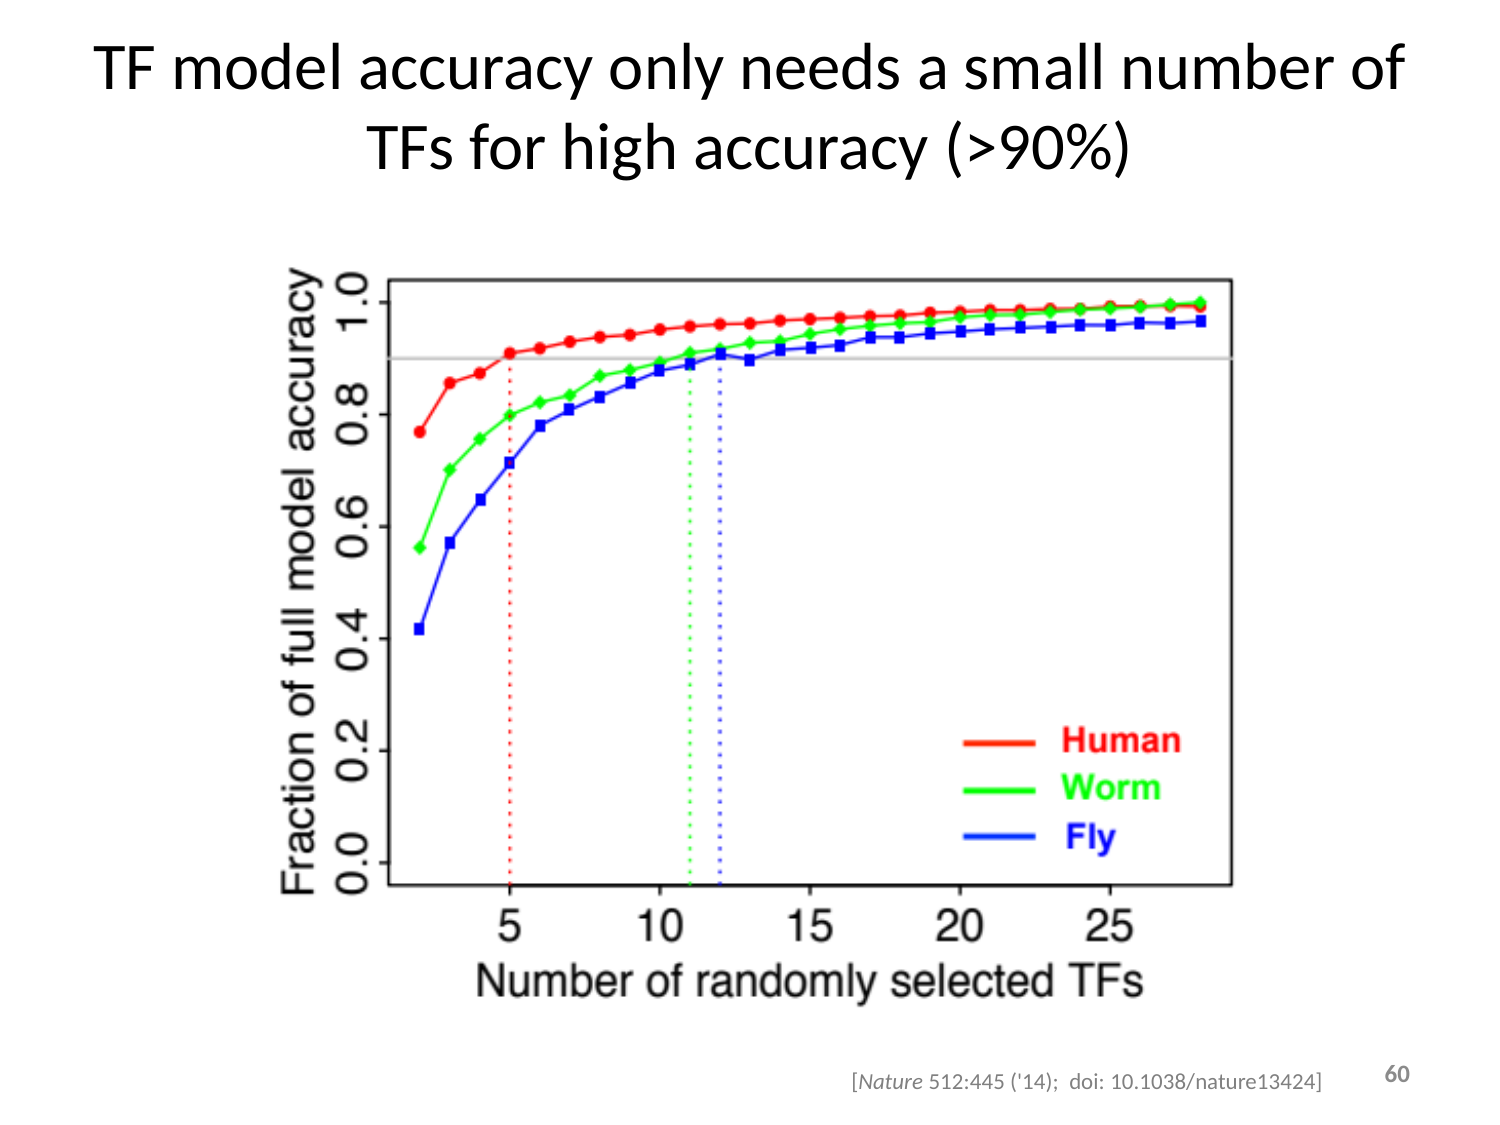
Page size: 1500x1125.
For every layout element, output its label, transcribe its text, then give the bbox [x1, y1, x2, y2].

title TF model accuracy only needs a small number of TFs for high accuracy (>90%) [75, 45, 1425, 162]
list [240, 186, 1295, 1125]
text_box [Nature 512:445 ('14); doi: 10.1038/nature13424] [1300, 1059, 1378, 1102]
slide_number 60 [1300, 1042, 1425, 1103]
